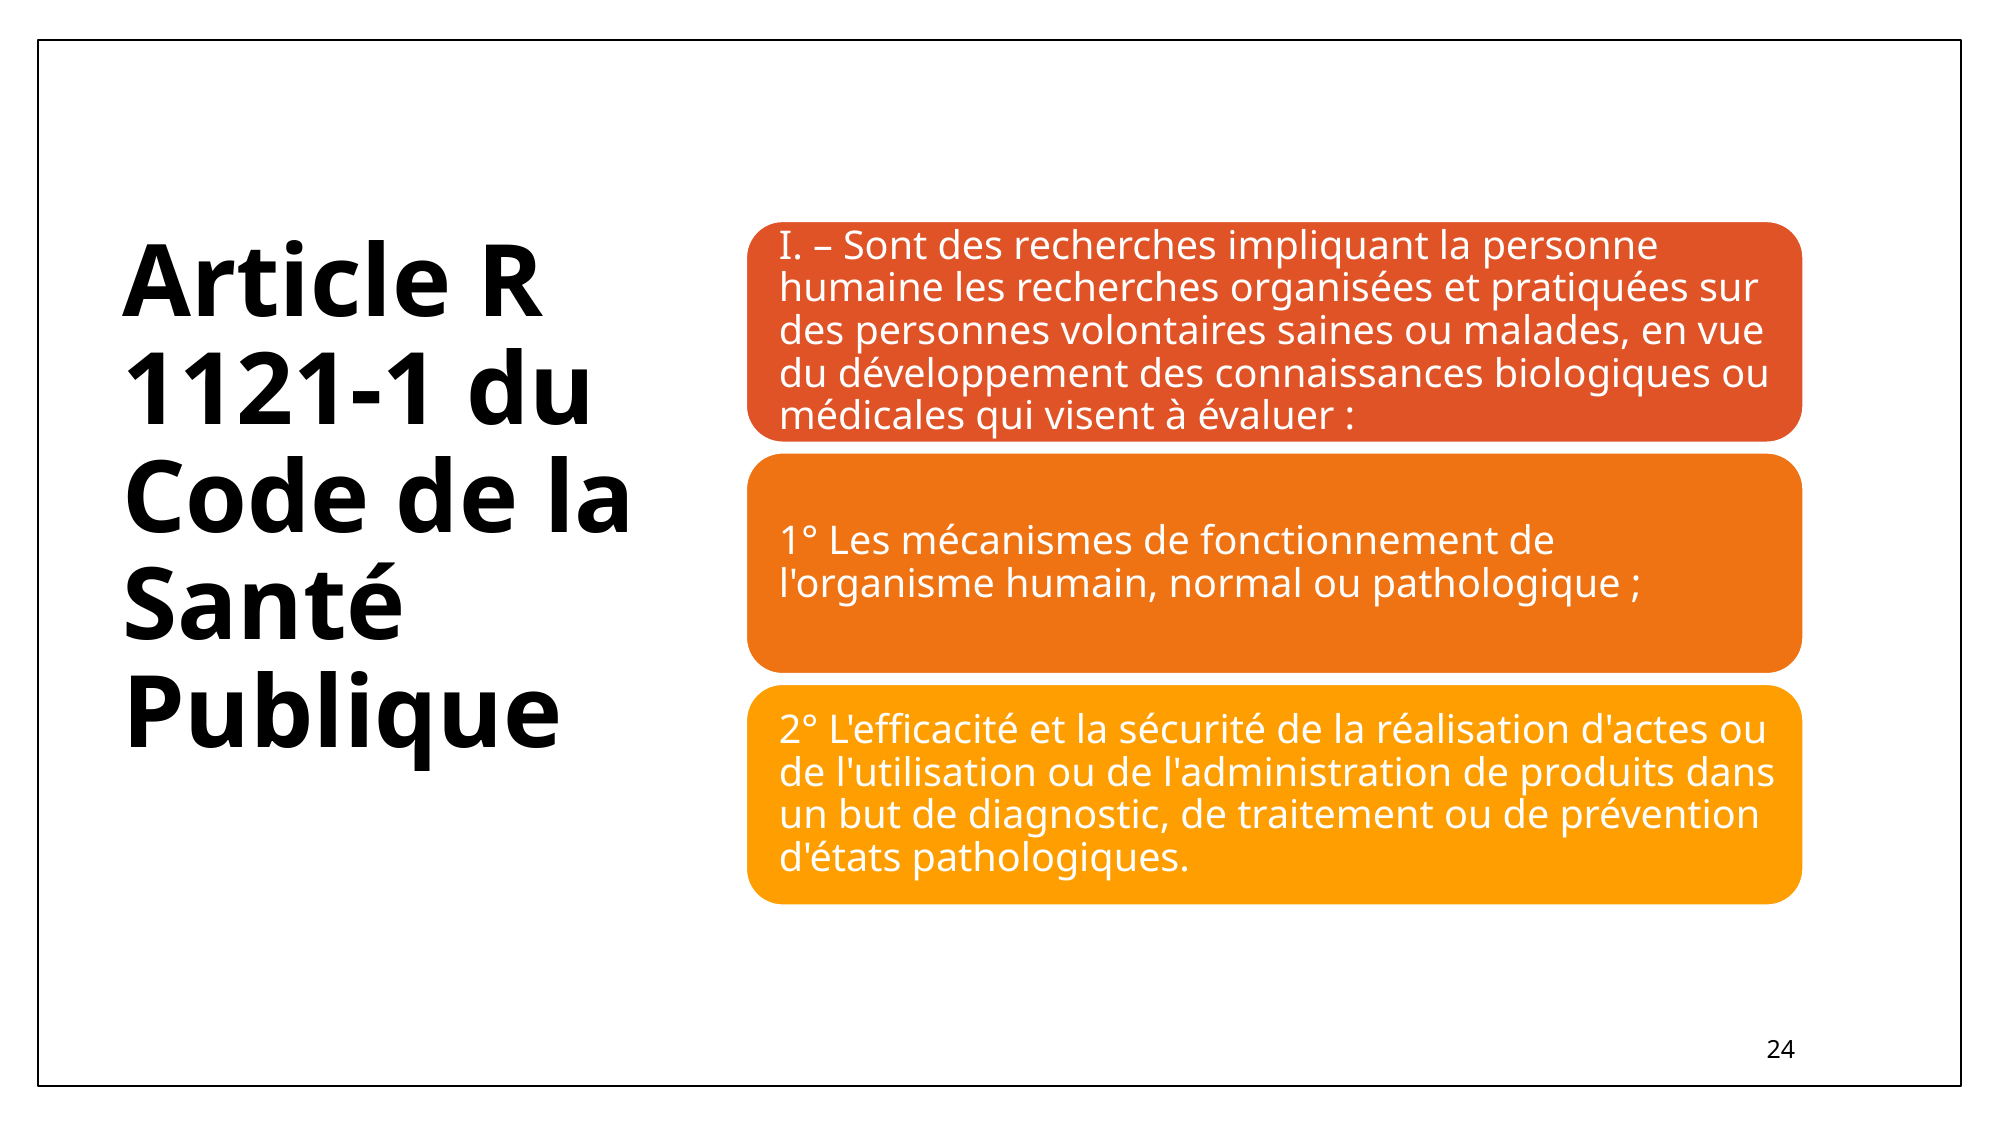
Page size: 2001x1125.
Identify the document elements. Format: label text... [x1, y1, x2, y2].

slide_number 24 [1530, 1020, 1811, 1081]
title Article R 1121-1 du Code de la Santé Publique [107, 99, 659, 1020]
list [745, 196, 1805, 931]
